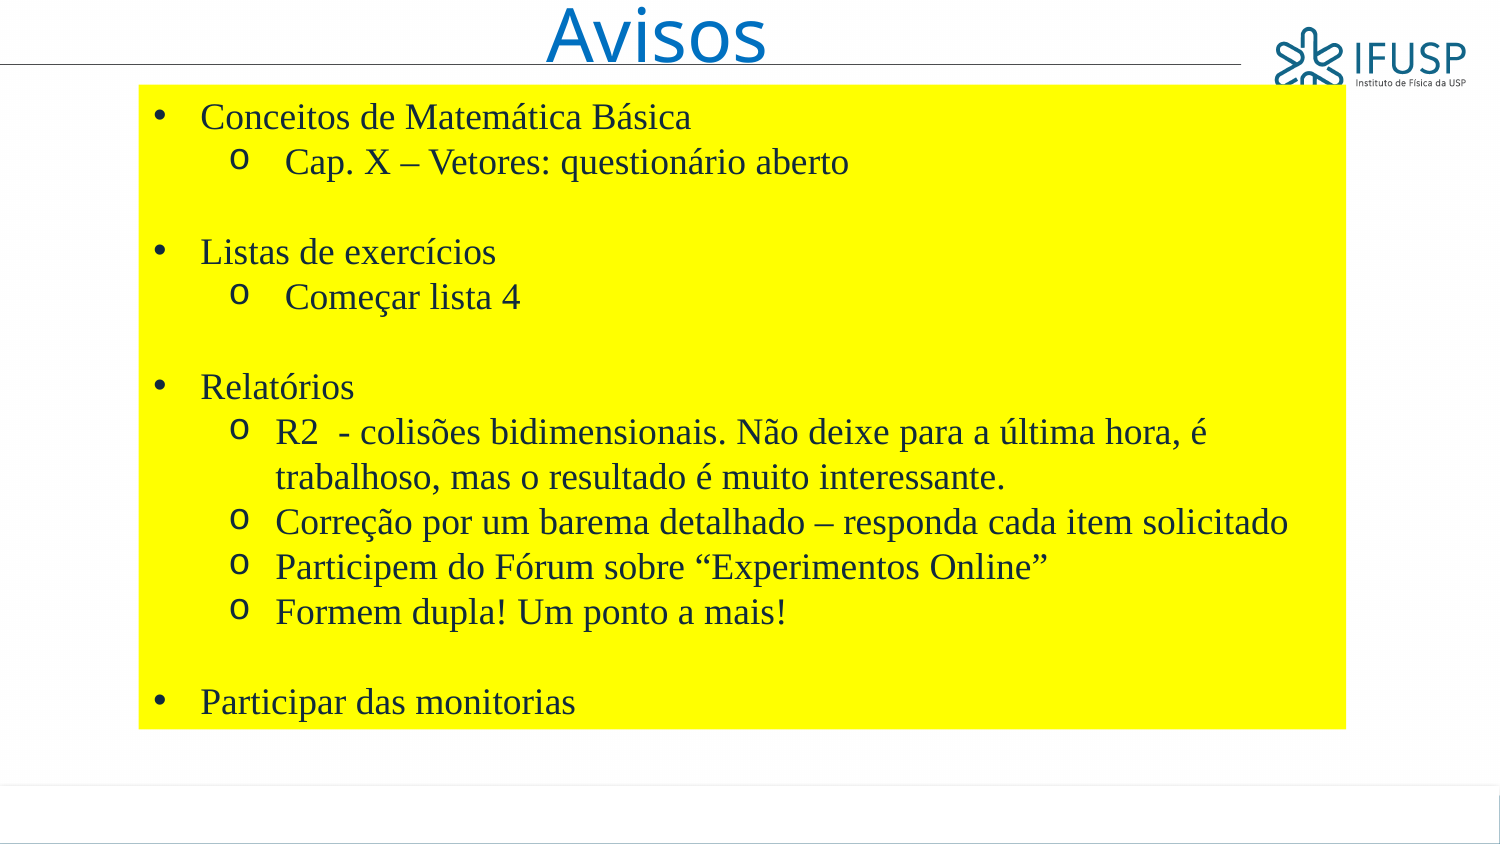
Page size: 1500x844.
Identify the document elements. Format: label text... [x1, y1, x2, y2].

picture [0, 0, 1500, 786]
text_box Avisos [531, 0, 831, 84]
text_box Conceitos de Matemática Básica Cap. X – Vetores: questionário aberto Listas de exercícios Começar lista 4 Relatórios R2 - colisões bidimensionais. Não deixe para a última hora, é trabalhoso, mas o resultado é muito interessante. Correção por um barema detalhado – responda cada item solicitado Participem do Fórum sobre “Experimentos Online” Formem dupla! Um ponto a mais! Participar das monitorias [138, 84, 1347, 730]
